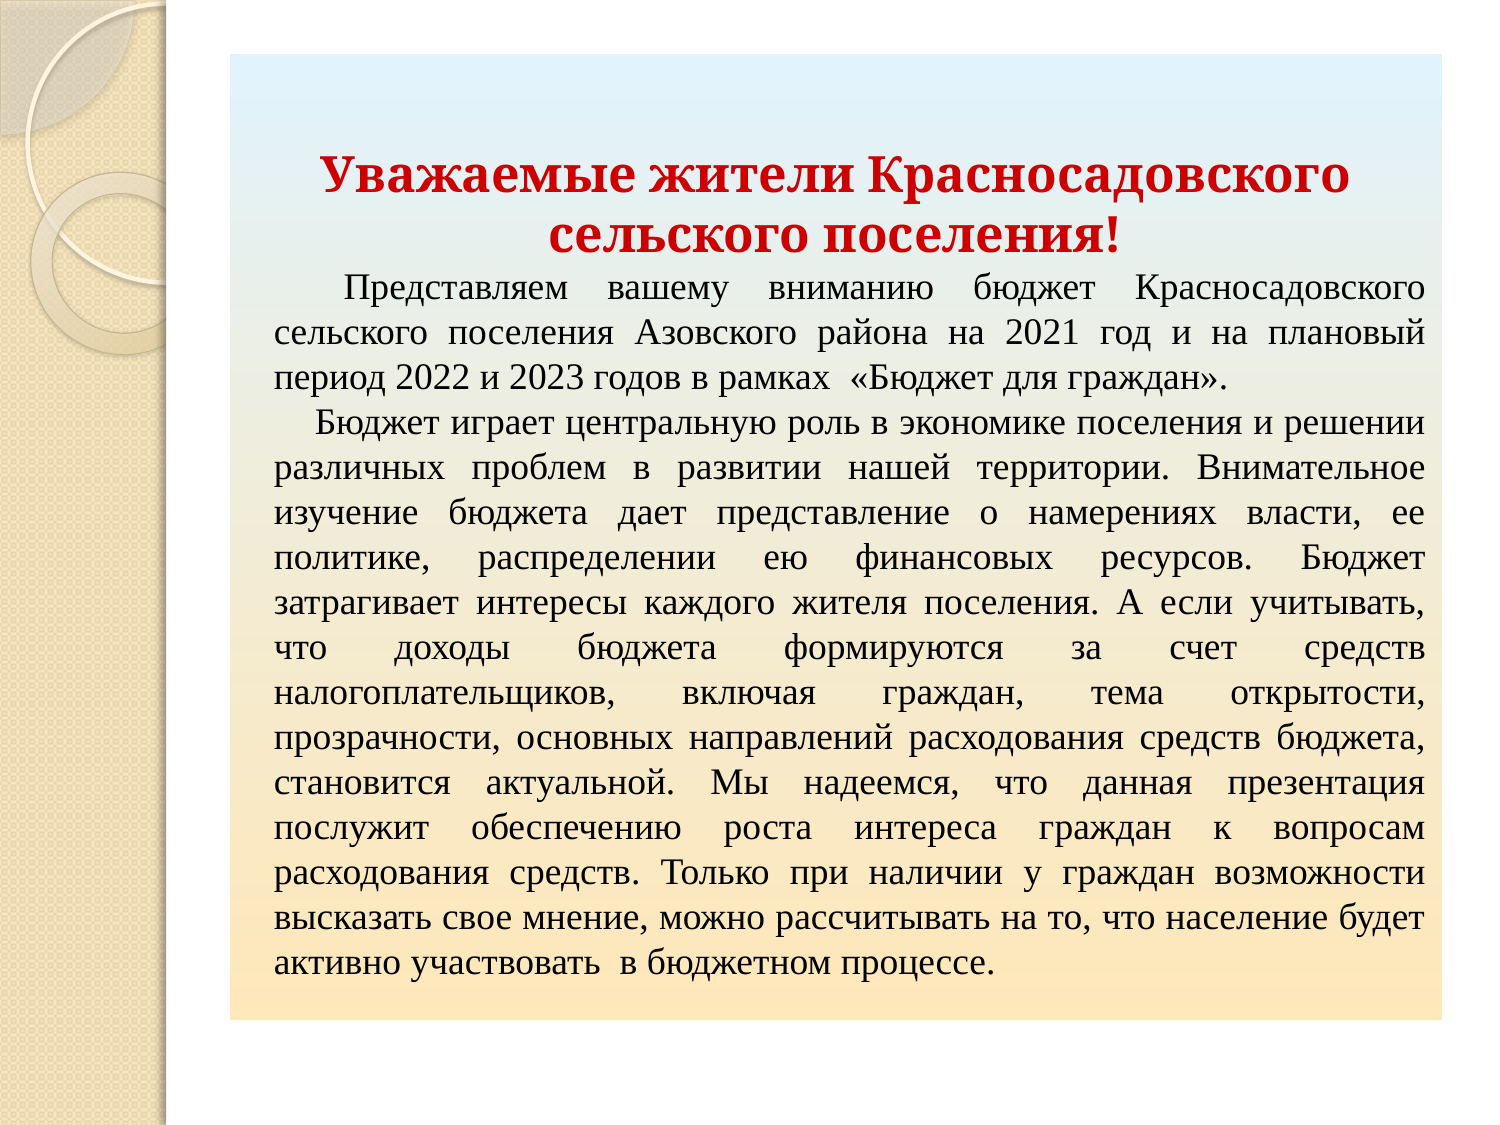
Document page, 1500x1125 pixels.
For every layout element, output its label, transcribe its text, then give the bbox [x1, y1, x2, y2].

list Уважаемые жители Красносадовского сельского поселения! Представляем вашему вниманию бюджет Красносадовского сельского поселения Азовского района на 2021 год и на плановый период 2022 и 2023 годов в рамках «Бюджет для граждан». Бюджет играет центральную роль в экономике поселения и решении различных проблем в развитии нашей территории. Внимательное изучение бюджета дает представление о намерениях власти, ее политике, распределении ею финансовых ресурсов. Бюджет затрагивает интересы каждого жителя поселения. А если учитывать, что доходы бюджета формируются за счет средств налогоплательщиков, включая граждан, тема открытости, прозрачности, основных направлений расходования средств бюджета, становится актуальной. Мы надеемся, что данная презентация послужит обеспечению роста интереса граждан к вопросам расходования средств. Только при наличии у граждан возможности высказать свое мнение, можно рассчитывать на то, что население будет активно участвовать в бюджетном процессе. [230, 54, 1442, 1020]
